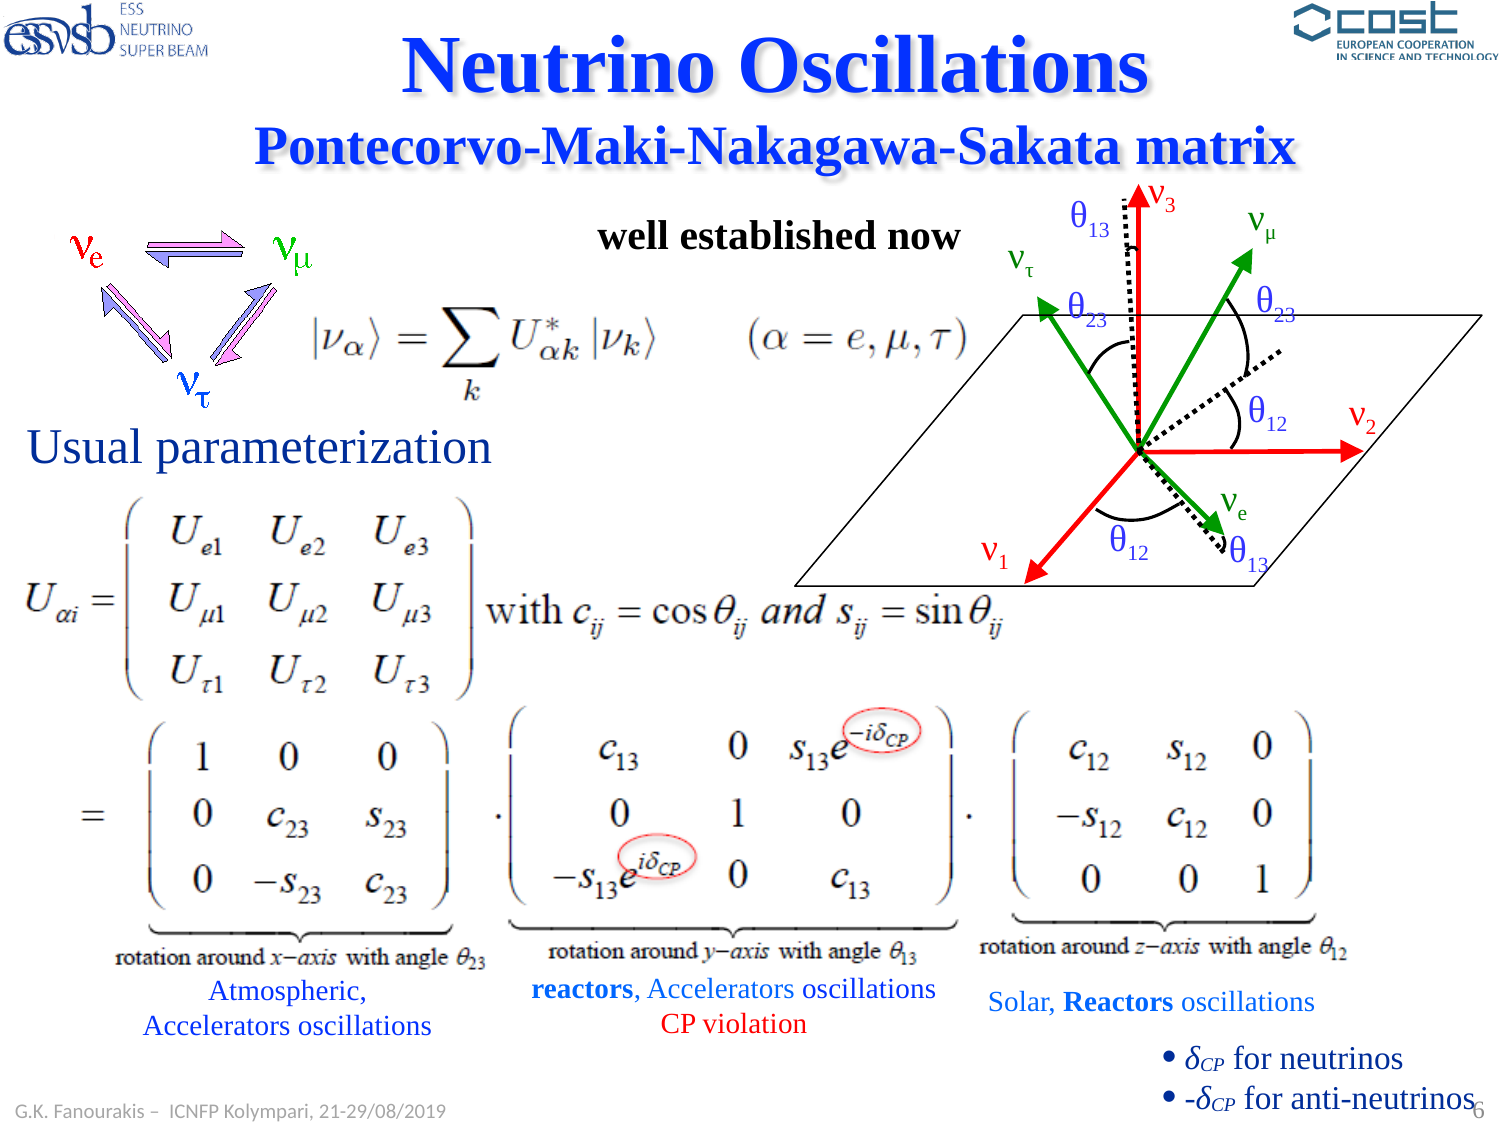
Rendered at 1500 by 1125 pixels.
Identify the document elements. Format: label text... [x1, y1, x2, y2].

text_box Solar, Reactors oscillations [972, 985, 1338, 1025]
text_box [39, 208, 359, 434]
text_box Usual parameterization [20, 413, 500, 474]
text_box reactors, Accelerators oscillations CP violation [516, 985, 952, 1047]
text_box δCP for neutrinos -δCP for anti-neutrinos [1140, 1029, 1500, 1124]
picture [18, 480, 1406, 976]
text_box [794, 165, 1483, 587]
title Neutrino Oscillations Pontecorvo-Maki-Nakagawa-Sakata matrix [212, 2, 1339, 184]
text_box Atmospheric, Accelerators oscillations [127, 985, 448, 1049]
picture [290, 290, 794, 411]
text_box well established now [582, 200, 789, 265]
